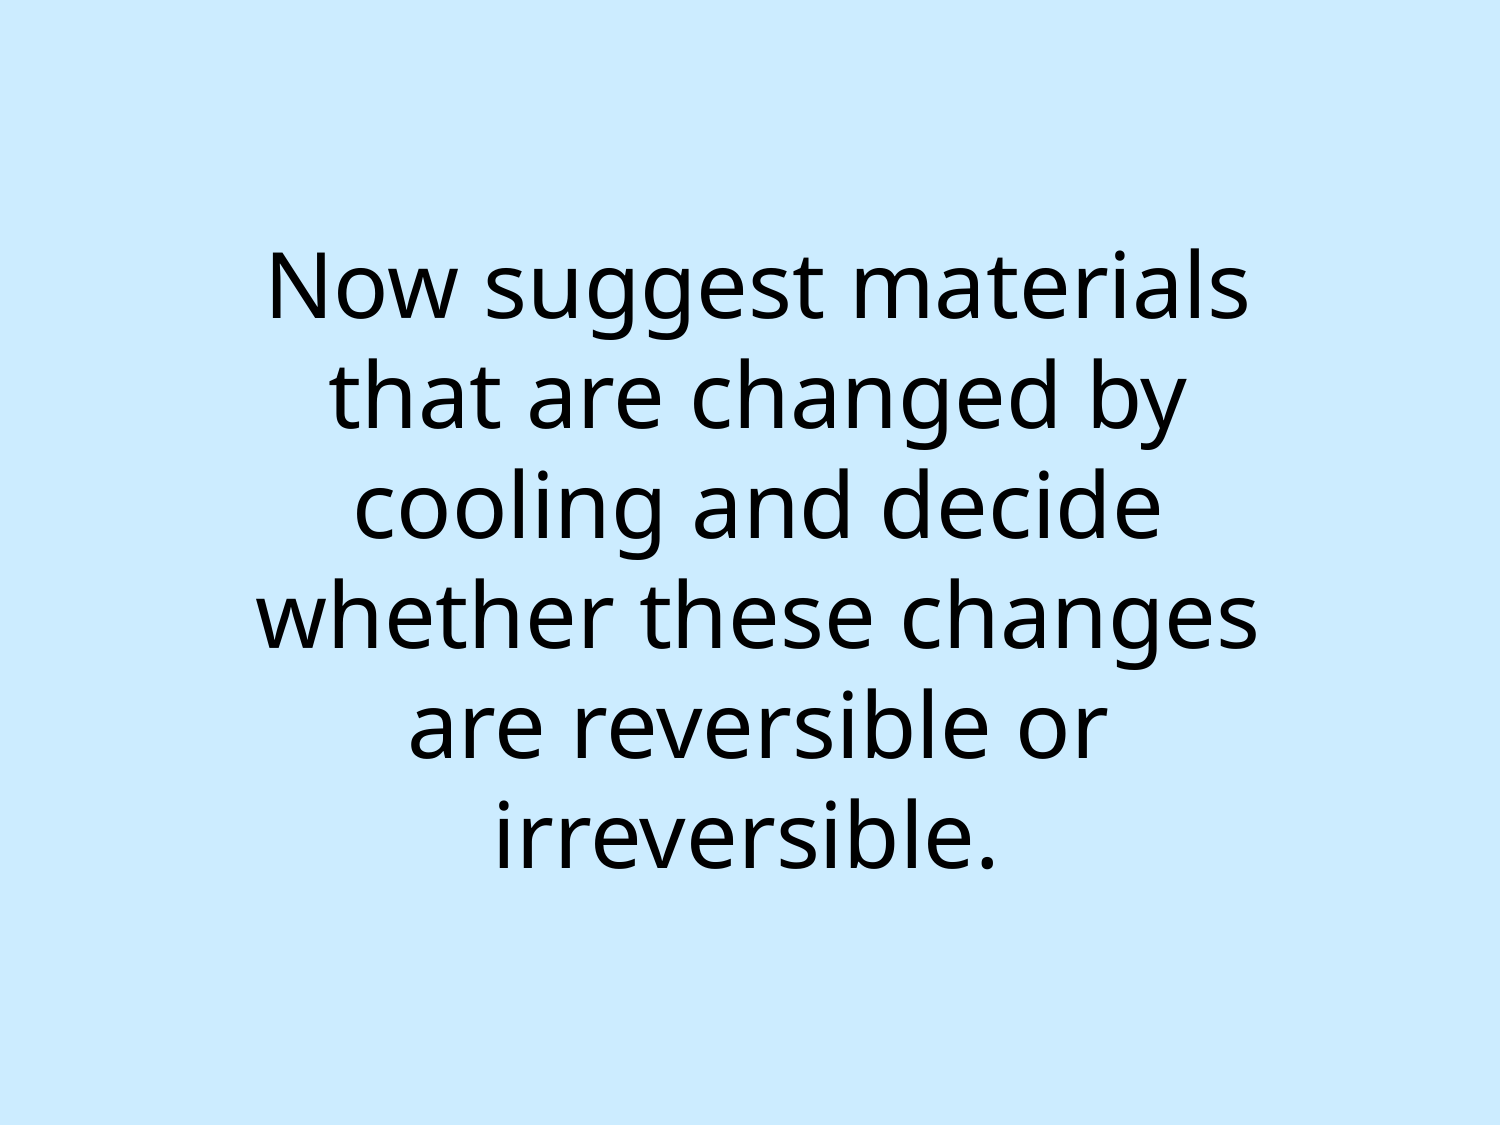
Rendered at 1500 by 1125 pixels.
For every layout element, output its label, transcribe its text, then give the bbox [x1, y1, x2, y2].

text_box Now suggest materials that are changed by cooling and decide whether these changes are reversible or irreversible. [218, 219, 1299, 895]
